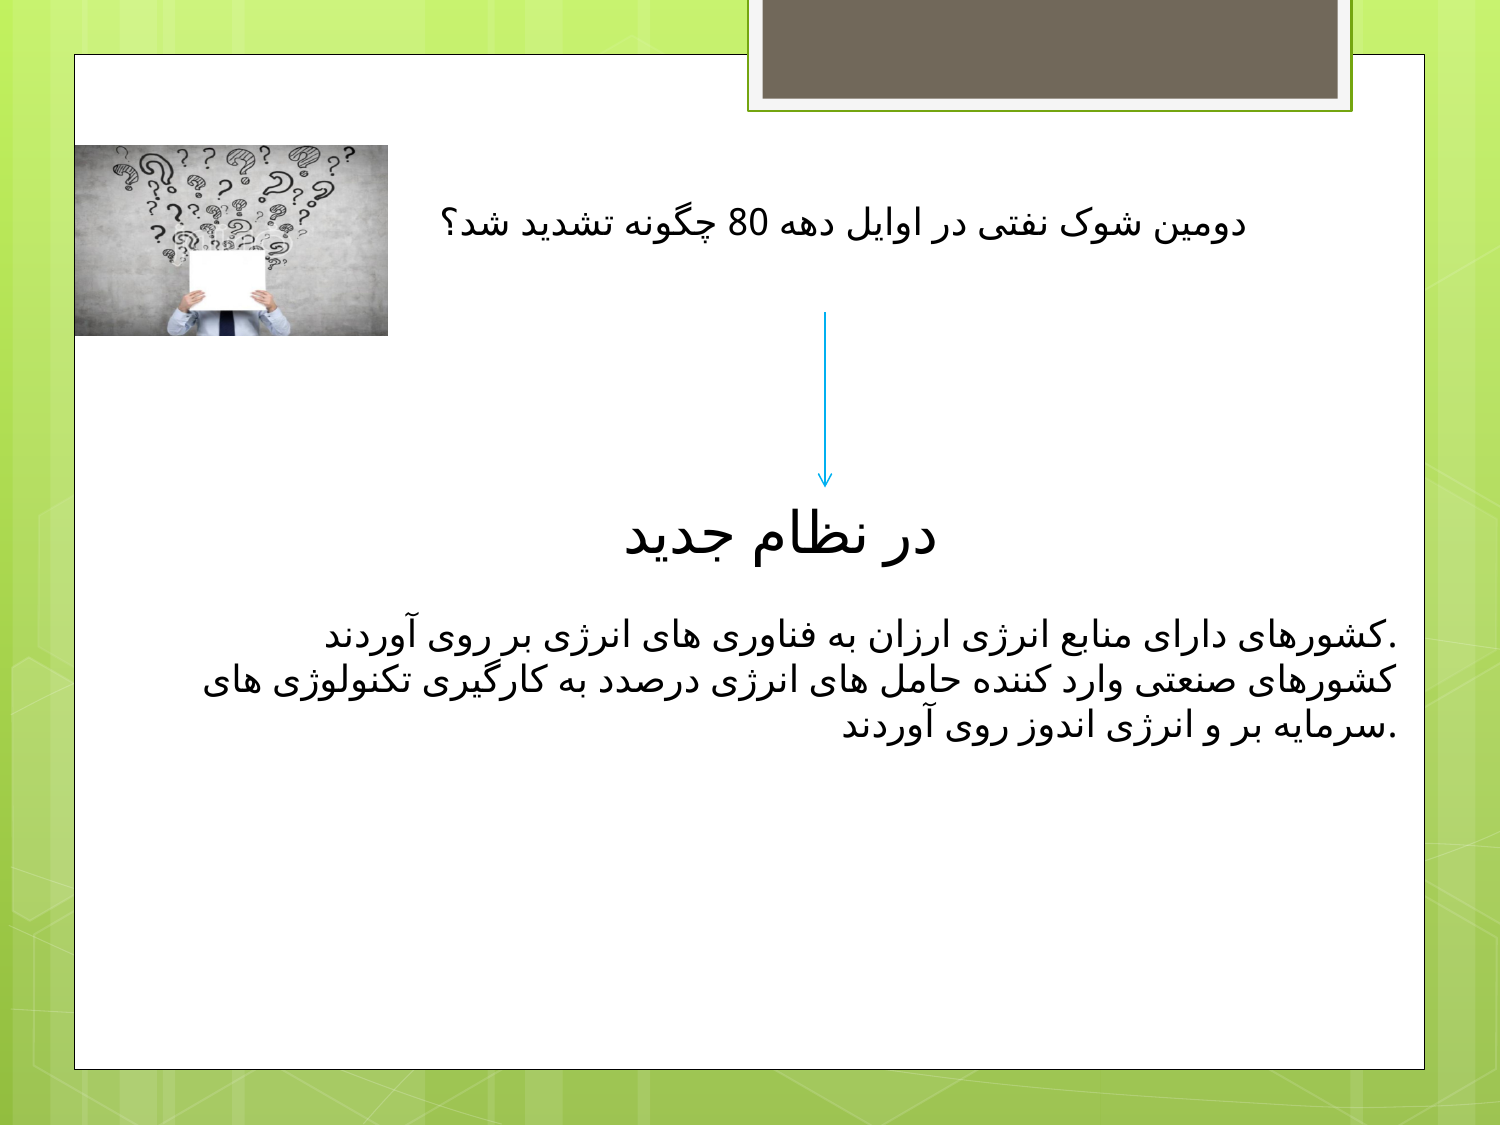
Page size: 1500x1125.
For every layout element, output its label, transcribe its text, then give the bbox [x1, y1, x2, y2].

text_box دومین شوک نفتی در اوایل دهه 80 چگونه تشدید شد؟ [392, 190, 1263, 296]
picture [74, 144, 388, 336]
text_box در نظام جدید کشورهای دارای منابع انرژی ارزان به فناوری های انرژی بر روی آوردند. کشورهای صنعتی وارد کننده حامل های انرژی درصدد به کارگیری تکنولوژی های سرمایه بر و انرژی اندوز روی آوردند. [149, 487, 1413, 753]
